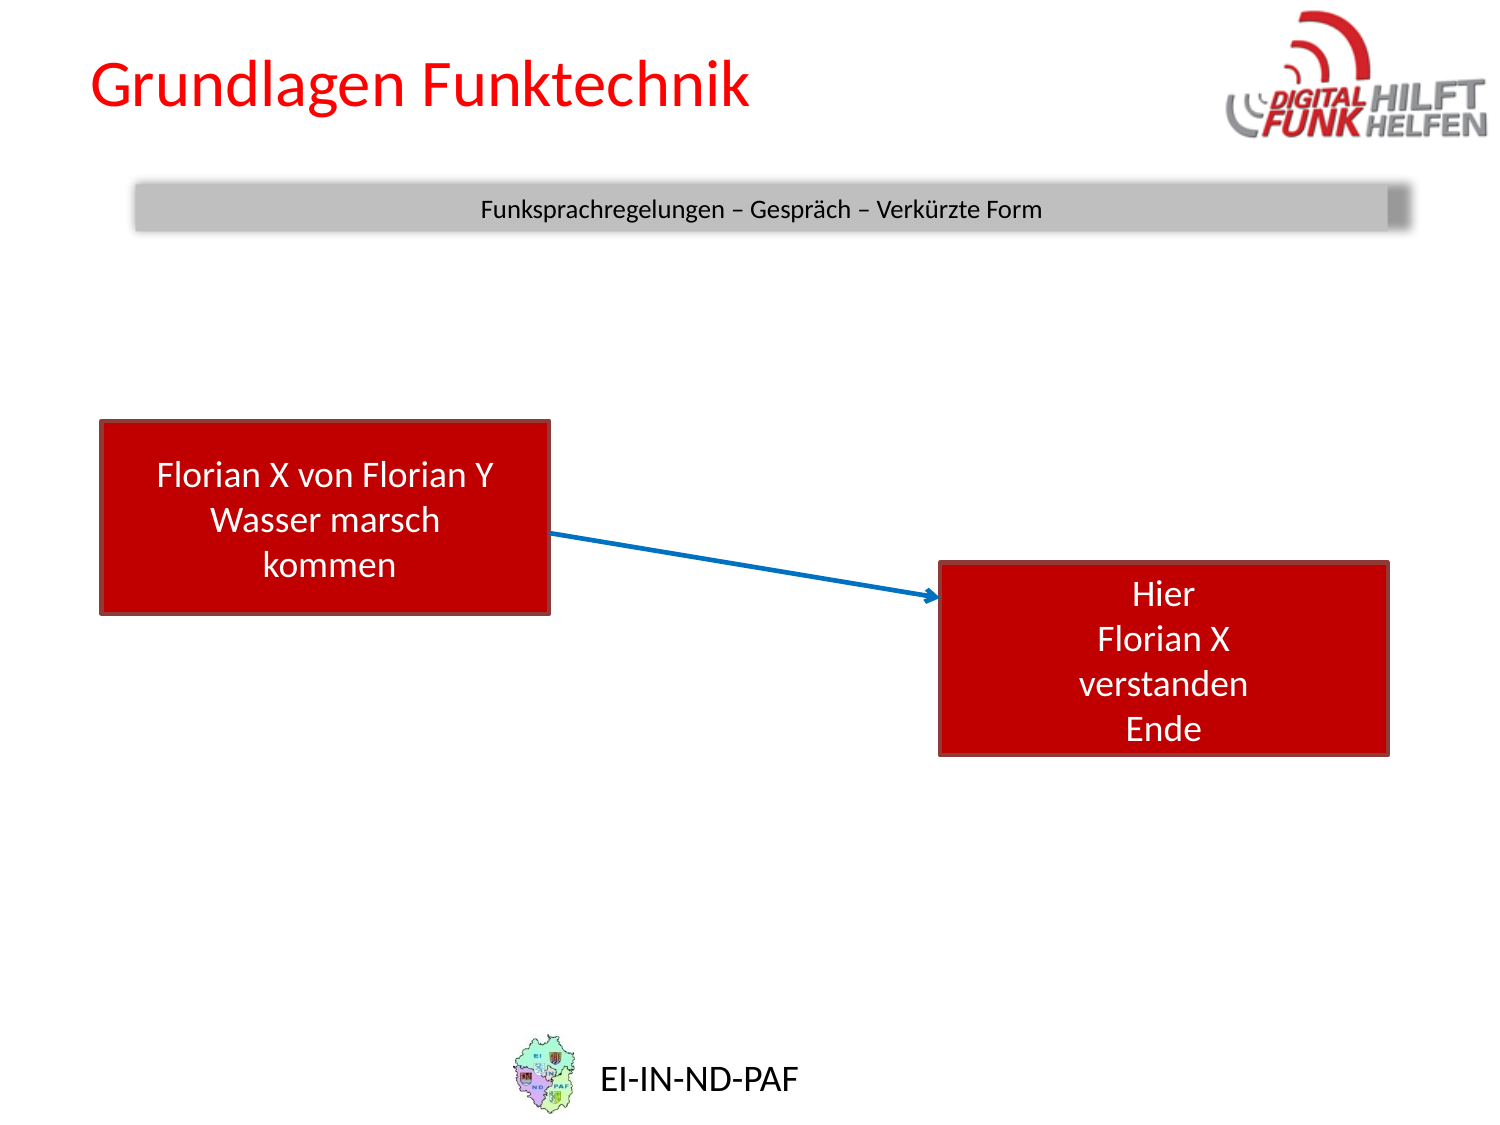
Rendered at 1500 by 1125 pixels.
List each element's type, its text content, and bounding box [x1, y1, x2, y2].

picture [1216, 0, 1500, 154]
title Grundlagen Funktechnik [75, 45, 1425, 114]
picture [513, 1034, 575, 1114]
text_box Florian X von Florian Y Wasser marsch kommen [99, 419, 551, 616]
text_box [548, 532, 941, 599]
text_box Funksprachregelungen – Gespräch – Verkürzte Form [135, 184, 1388, 232]
text_box Hier Florian X verstanden Ende [938, 560, 1390, 757]
